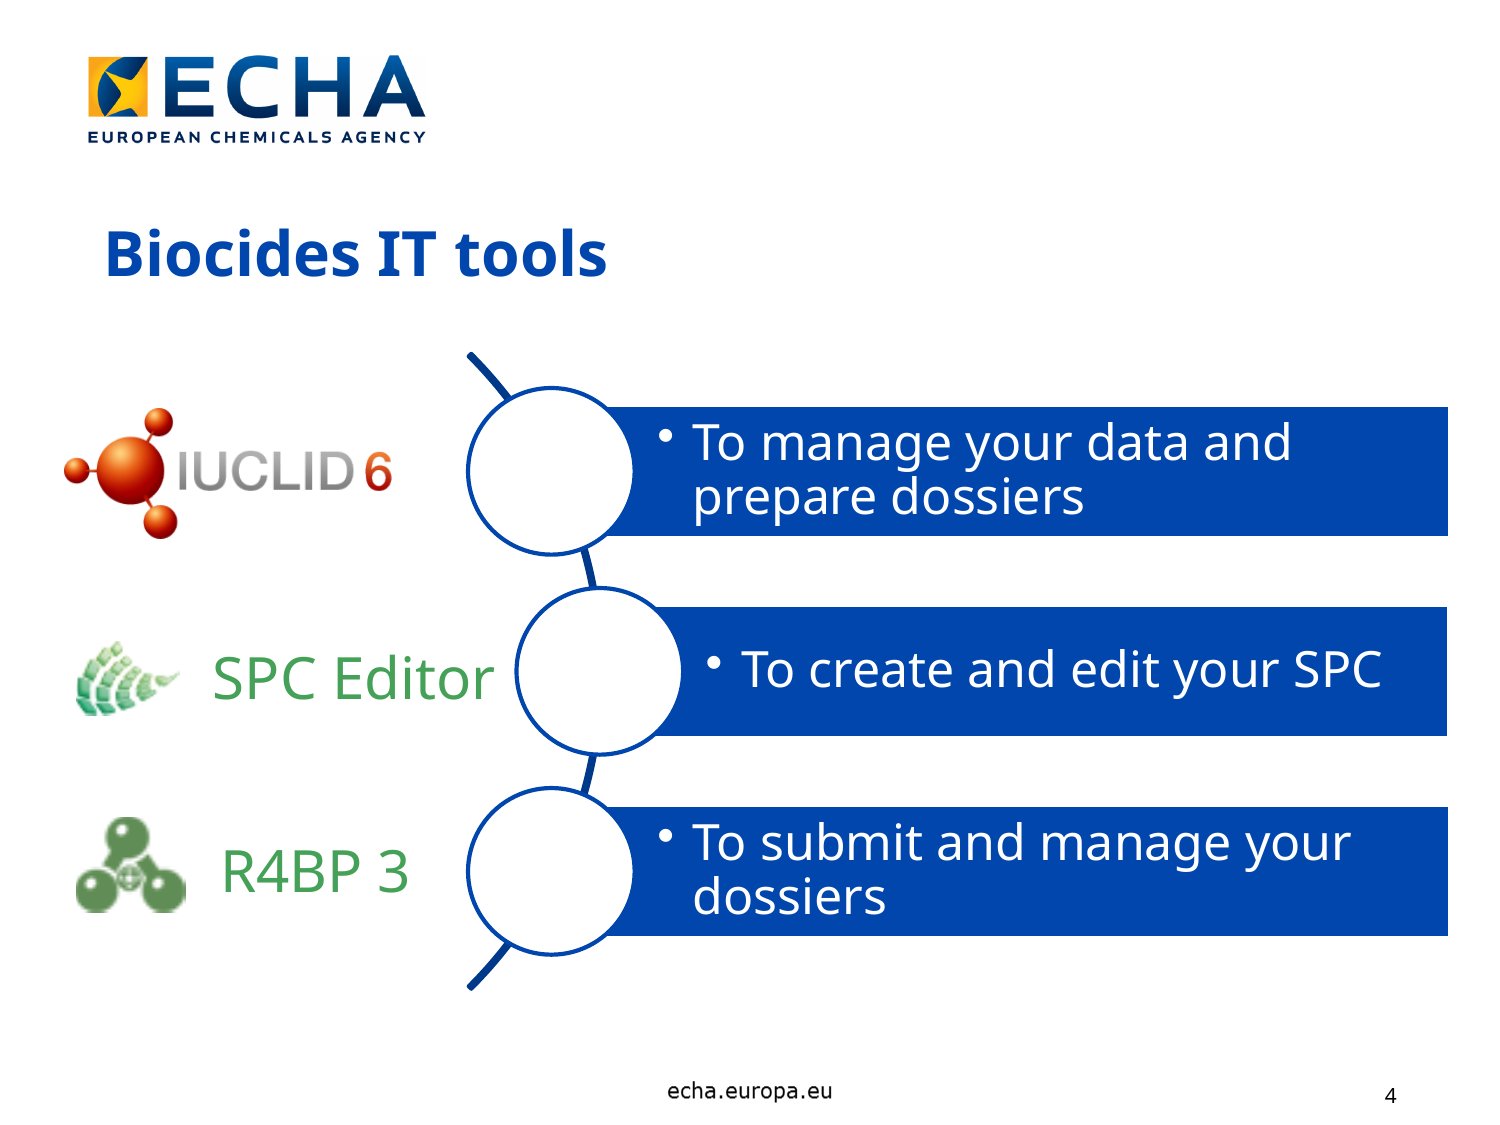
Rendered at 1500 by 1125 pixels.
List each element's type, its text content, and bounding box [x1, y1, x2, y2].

slide_number 4 [1175, 1074, 1412, 1125]
picture [64, 407, 393, 540]
picture [76, 817, 187, 913]
picture [620, 1070, 880, 1125]
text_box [458, 337, 1459, 1005]
picture [88, 54, 426, 144]
list Biocides IT tools [88, 206, 1412, 296]
text_box R4BP 3 [205, 826, 427, 912]
picture [76, 640, 180, 717]
text_box SPC Editor [198, 633, 453, 719]
